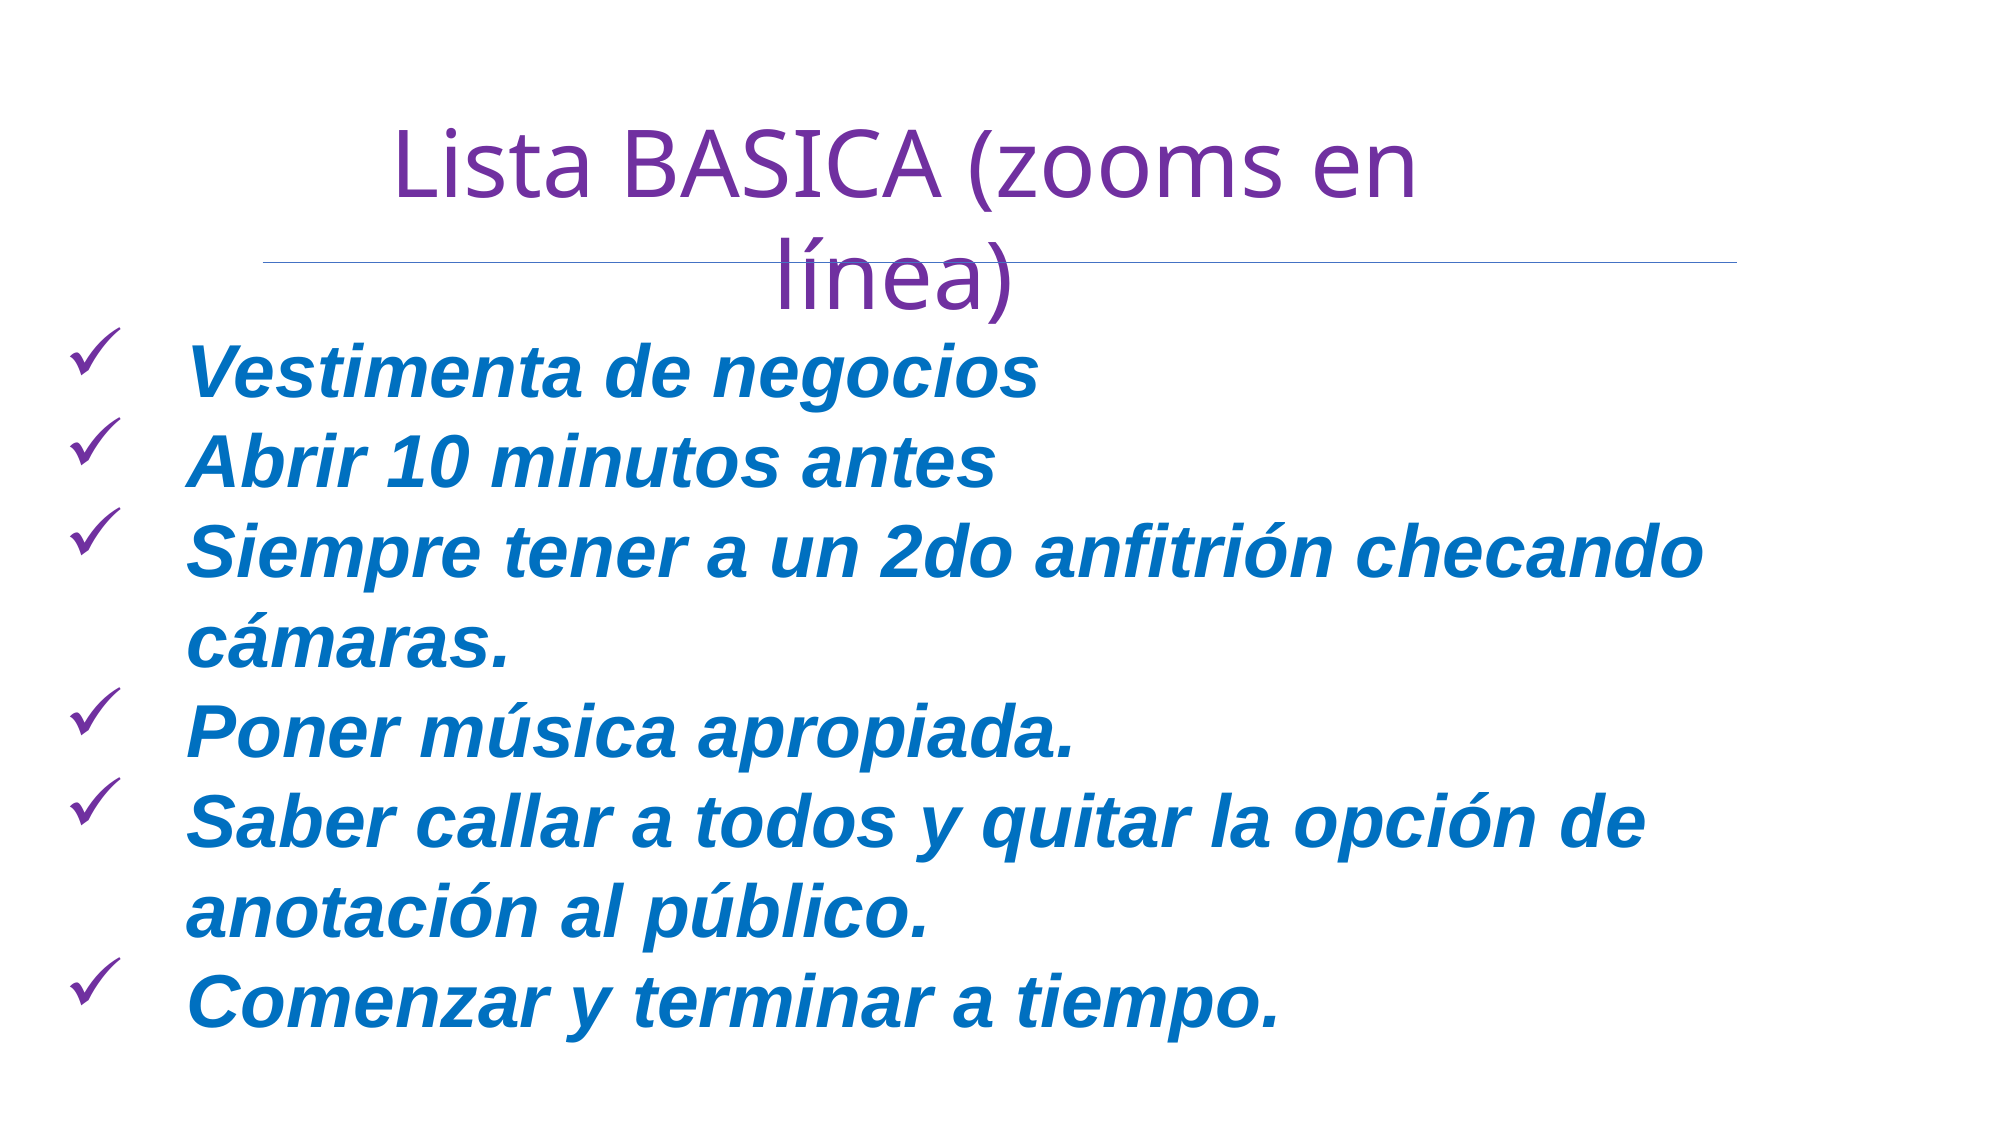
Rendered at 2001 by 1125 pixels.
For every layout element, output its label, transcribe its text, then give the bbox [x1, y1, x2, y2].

text_box Lista BASICA (zooms en línea) [262, 96, 1550, 224]
text_box Vestimenta de negocios Abrir 10 minutos antes Siempre tener a un 2do anfitrión checando cámaras. Poner música apropiada. Saber callar a todos y quitar la opción de anotación al público. Comenzar y terminar a tiempo. [50, 224, 1950, 1050]
